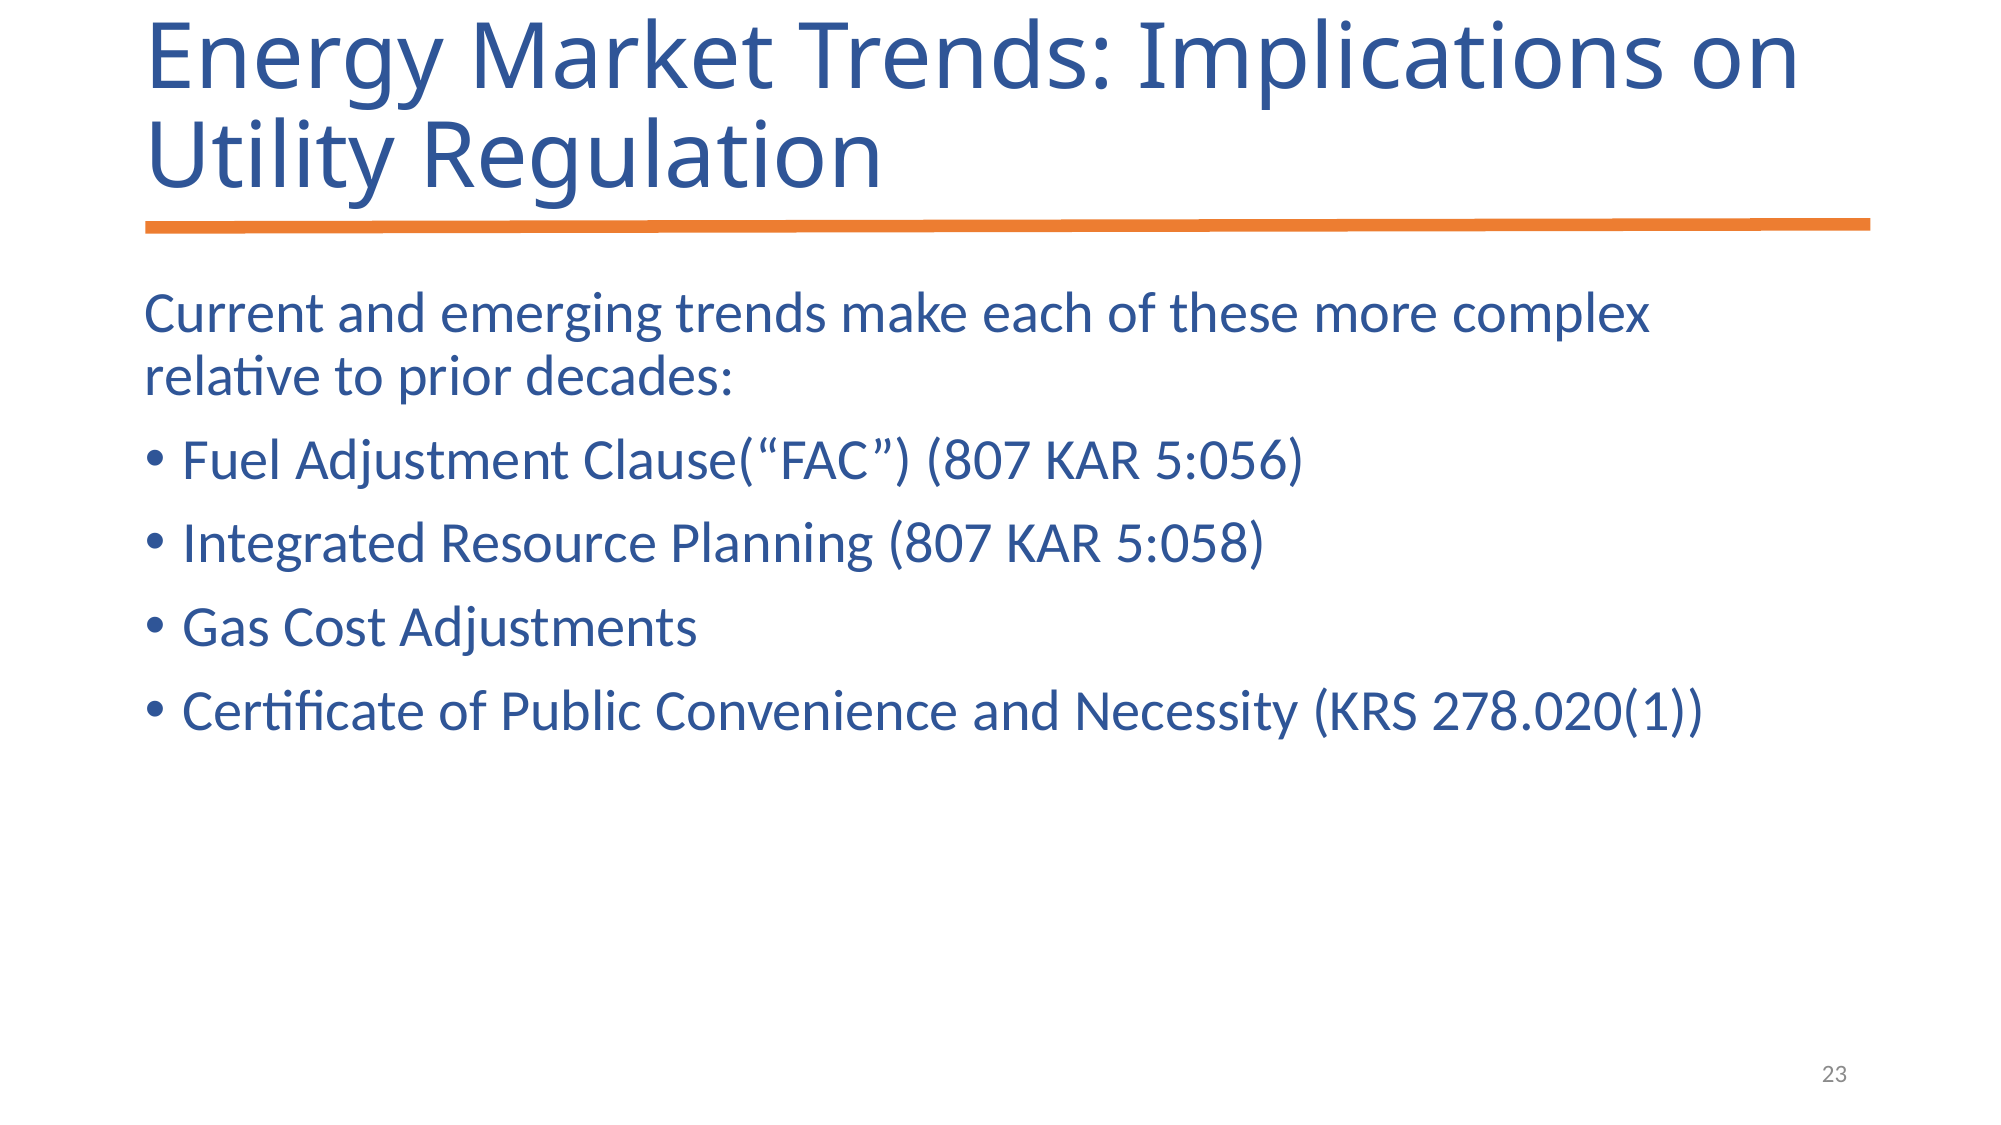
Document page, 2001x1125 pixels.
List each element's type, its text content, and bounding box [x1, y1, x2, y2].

slide_number 23 [1412, 1042, 1863, 1103]
title Energy Market Trends: Implications on Utility Regulation [129, 0, 1928, 218]
list Current and emerging trends make each of these more complex relative to prior decades: Fuel Adjustment Clause(“FAC”) (807 KAR 5:056) Integrated Resource Planning (807 KAR 5:058) Gas Cost Adjustments Certificate of Public Convenience and Necessity (KRS 278.020(1)) [129, 274, 1855, 1103]
